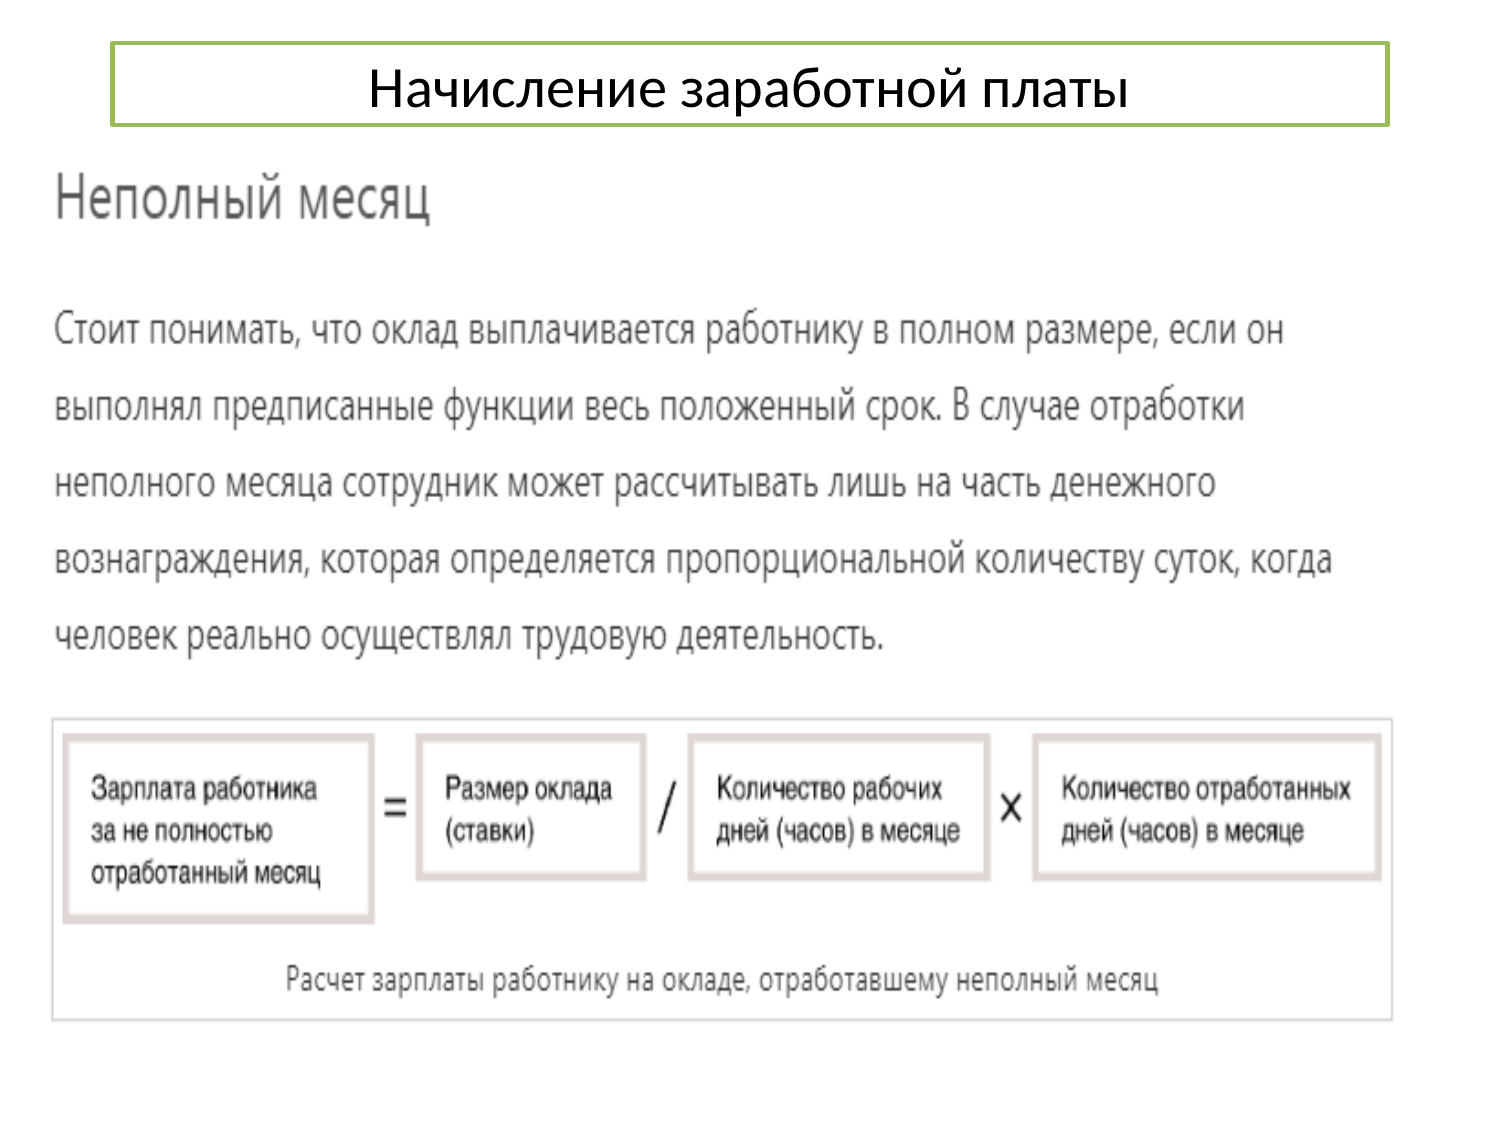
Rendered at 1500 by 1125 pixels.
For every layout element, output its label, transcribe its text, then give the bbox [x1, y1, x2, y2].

title Начисление заработной платы [110, 41, 1390, 127]
picture [41, 148, 1459, 1083]
